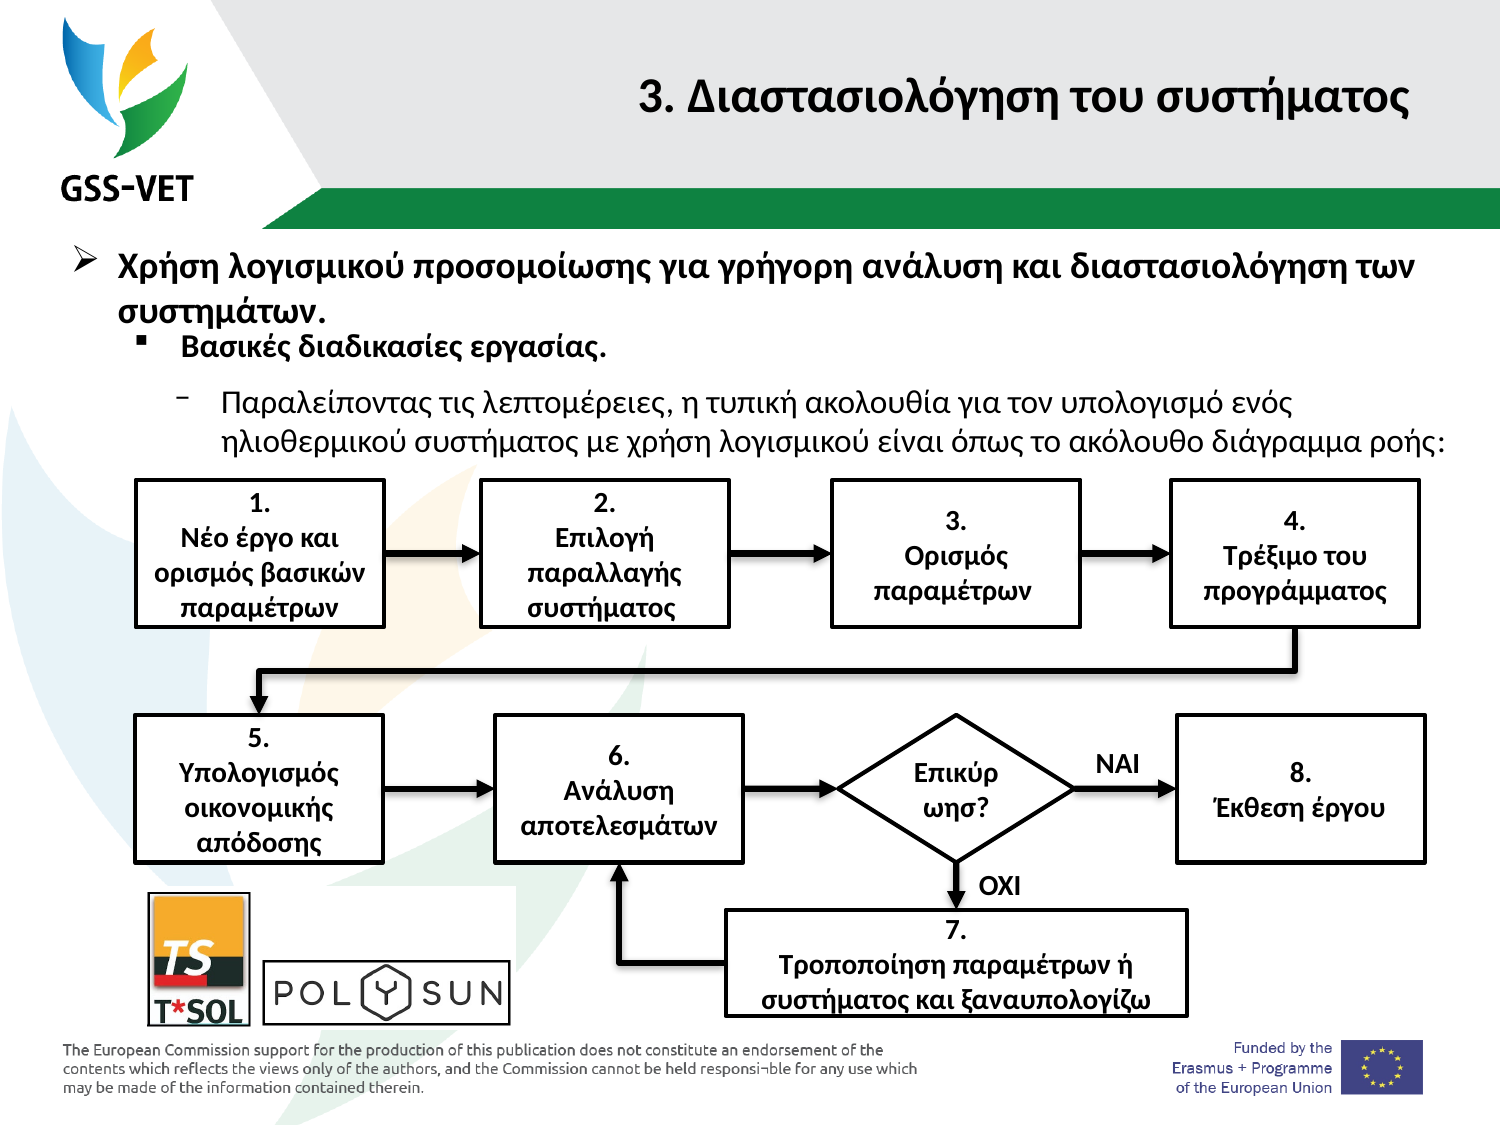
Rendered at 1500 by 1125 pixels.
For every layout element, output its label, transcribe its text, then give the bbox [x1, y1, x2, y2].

text_box Παραλείποντας τις λεπτομέρειες, η τυπική ακολουθία για τον υπολογισμό ενός ηλιοθερμικού συστήματος με χρήση λογισμικού είναι όπως το ακόλουθο διάγραμμα ροής: [159, 372, 1483, 467]
text_box Χρήση λογισμικού προσομοίωσης για γρήγορη ανάλυση και διαστασιολόγηση των συστημάτων. [56, 233, 1444, 339]
title 3. Διαστασιολόγηση του συστήματος [324, 0, 1425, 185]
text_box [134, 479, 1426, 1017]
text_box Βασικές διαδικασίες εργασίας. [119, 316, 762, 372]
picture [0, 0, 1500, 1125]
